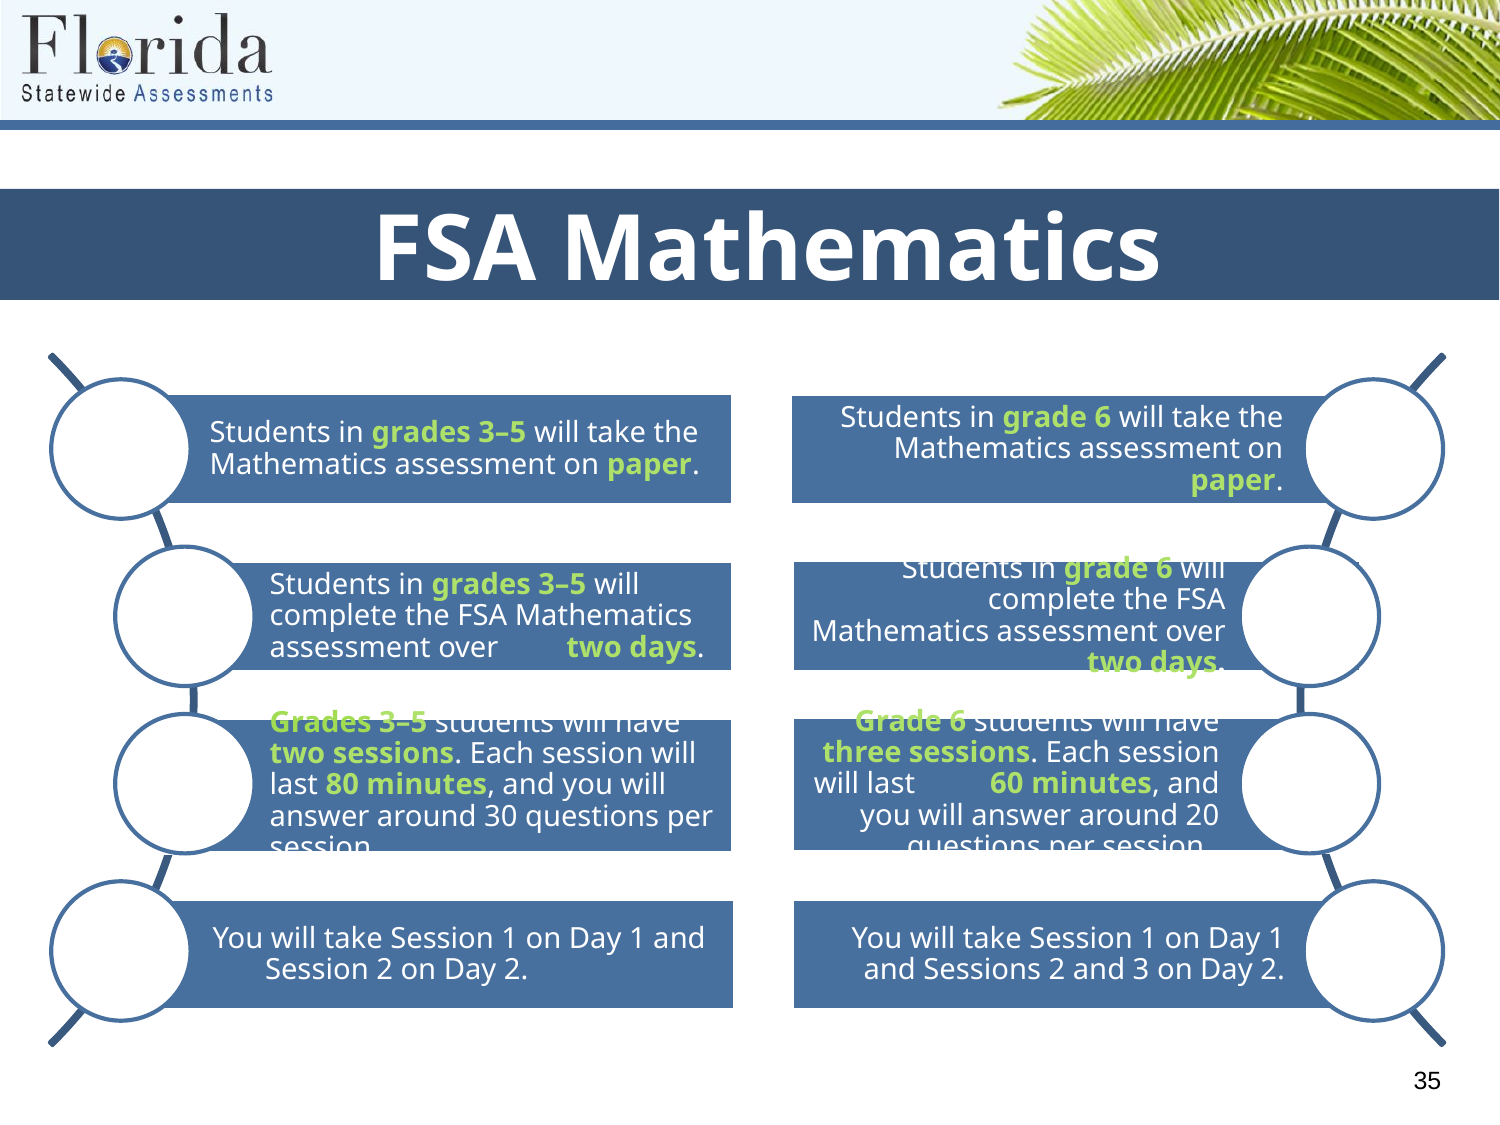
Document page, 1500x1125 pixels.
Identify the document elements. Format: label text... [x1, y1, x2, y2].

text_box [791, 546, 1380, 687]
text_box [155, 863, 170, 879]
text_box [1321, 527, 1337, 545]
text_box [47, 1030, 70, 1048]
picture [0, 0, 1500, 120]
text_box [791, 713, 1380, 854]
text_box [189, 696, 198, 712]
text_box [47, 352, 77, 377]
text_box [791, 881, 1444, 1021]
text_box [50, 379, 734, 519]
text_box [157, 527, 173, 545]
text_box [1424, 1030, 1447, 1048]
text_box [50, 881, 736, 1021]
slide_number 35 [1392, 1050, 1462, 1110]
text_box [1296, 696, 1305, 712]
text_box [114, 713, 734, 854]
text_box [789, 379, 1444, 519]
text_box [1417, 352, 1447, 377]
text_box FSA Mathematics [0, 188, 1500, 300]
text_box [114, 546, 734, 687]
text_box [1324, 863, 1339, 879]
